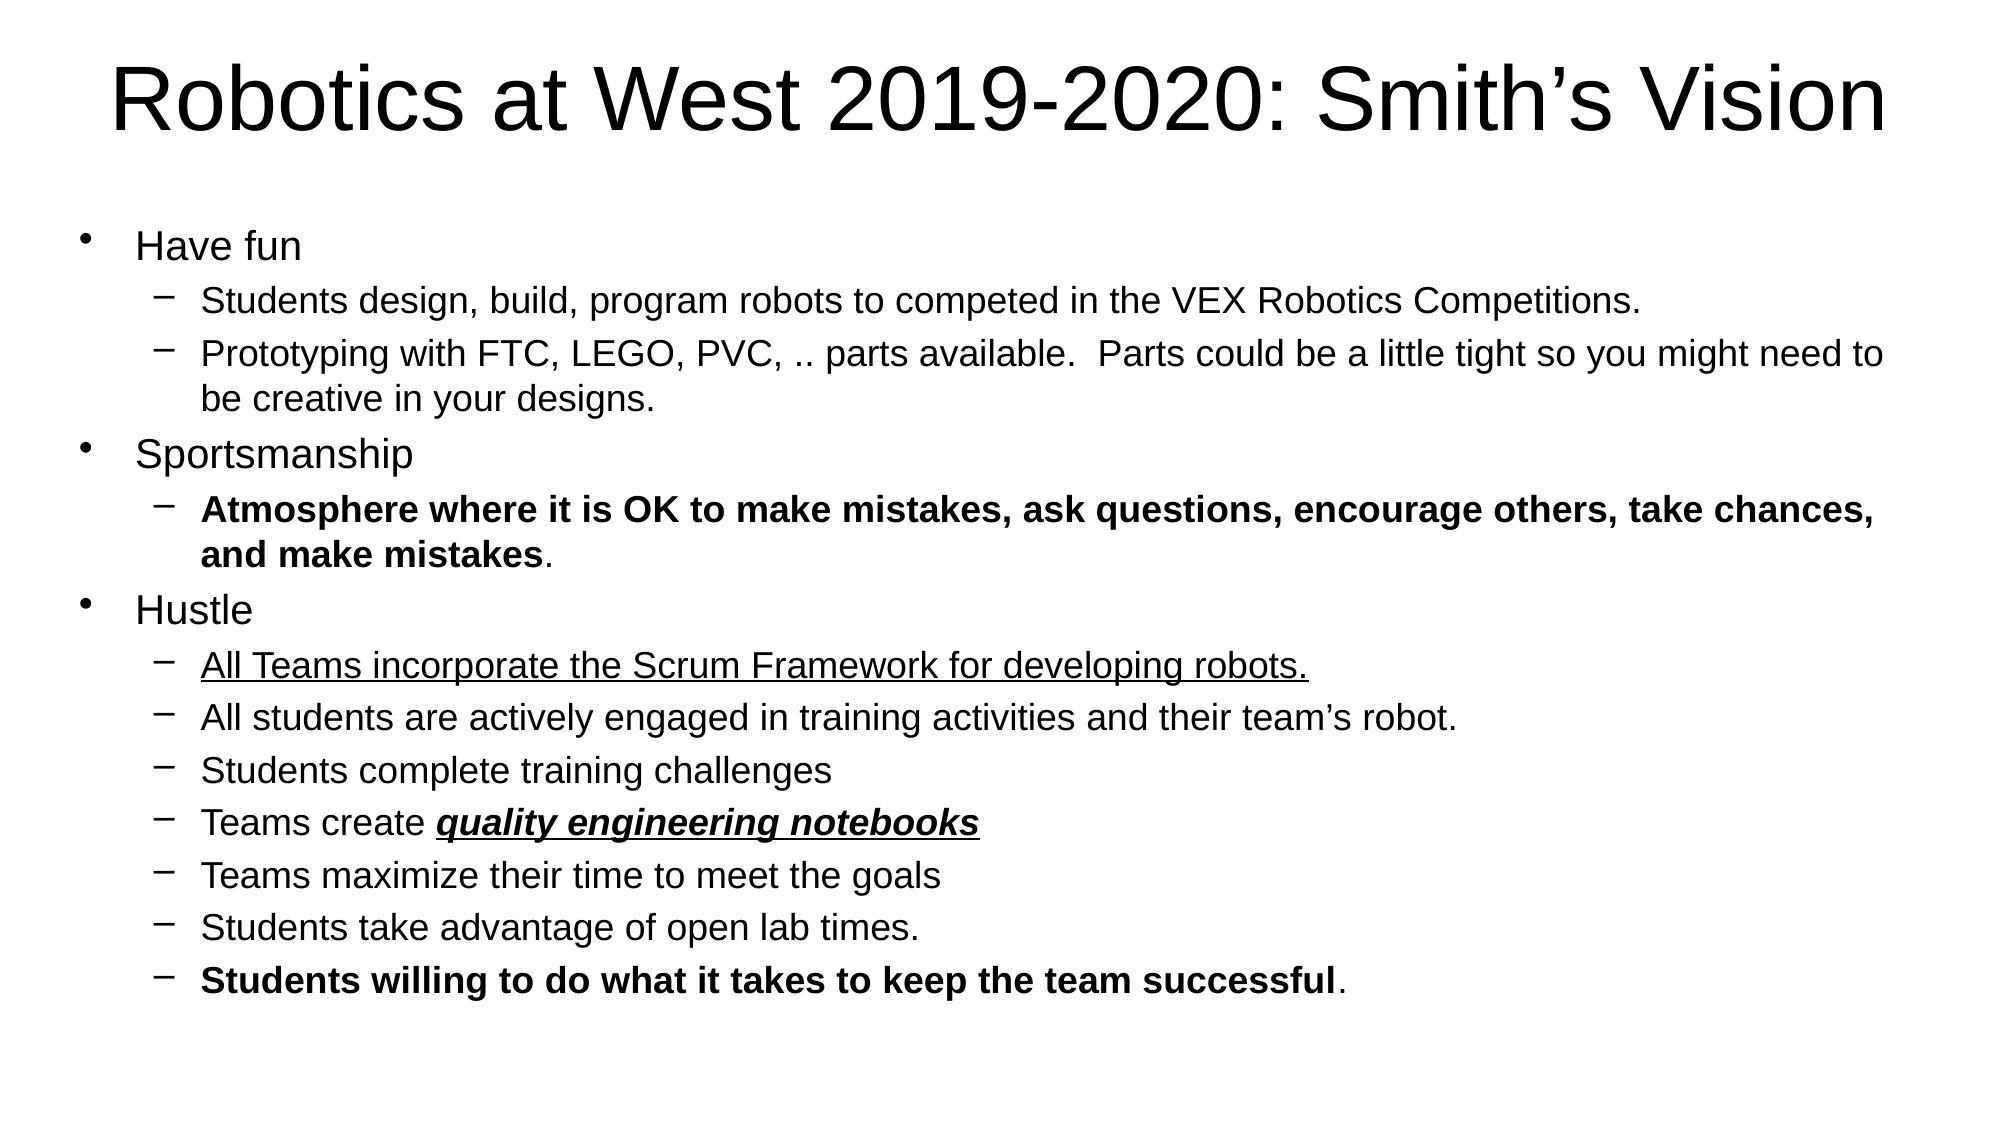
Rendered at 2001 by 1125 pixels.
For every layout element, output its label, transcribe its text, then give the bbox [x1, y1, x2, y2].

list Have fun Students design, build, program robots to competed in the VEX Robotics Competitions. Prototyping with FTC, LEGO, PVC, .. parts available. Parts could be a little tight so you might need to be creative in your designs. Sportsmanship Atmosphere where it is OK to make mistakes, ask questions, encourage others, take chances, and make mistakes. Hustle All Teams incorporate the Scrum Framework for developing robots. All students are actively engaged in training activities and their team’s robot. Students complete training challenges Teams create quality engineering notebooks Teams maximize their time to meet the goals Students take advantage of open lab times. Students willing to do what it takes to keep the team successful. [63, 211, 1947, 1082]
title Robotics at West 2019-2020: Smith’s Vision [0, 0, 2000, 188]
